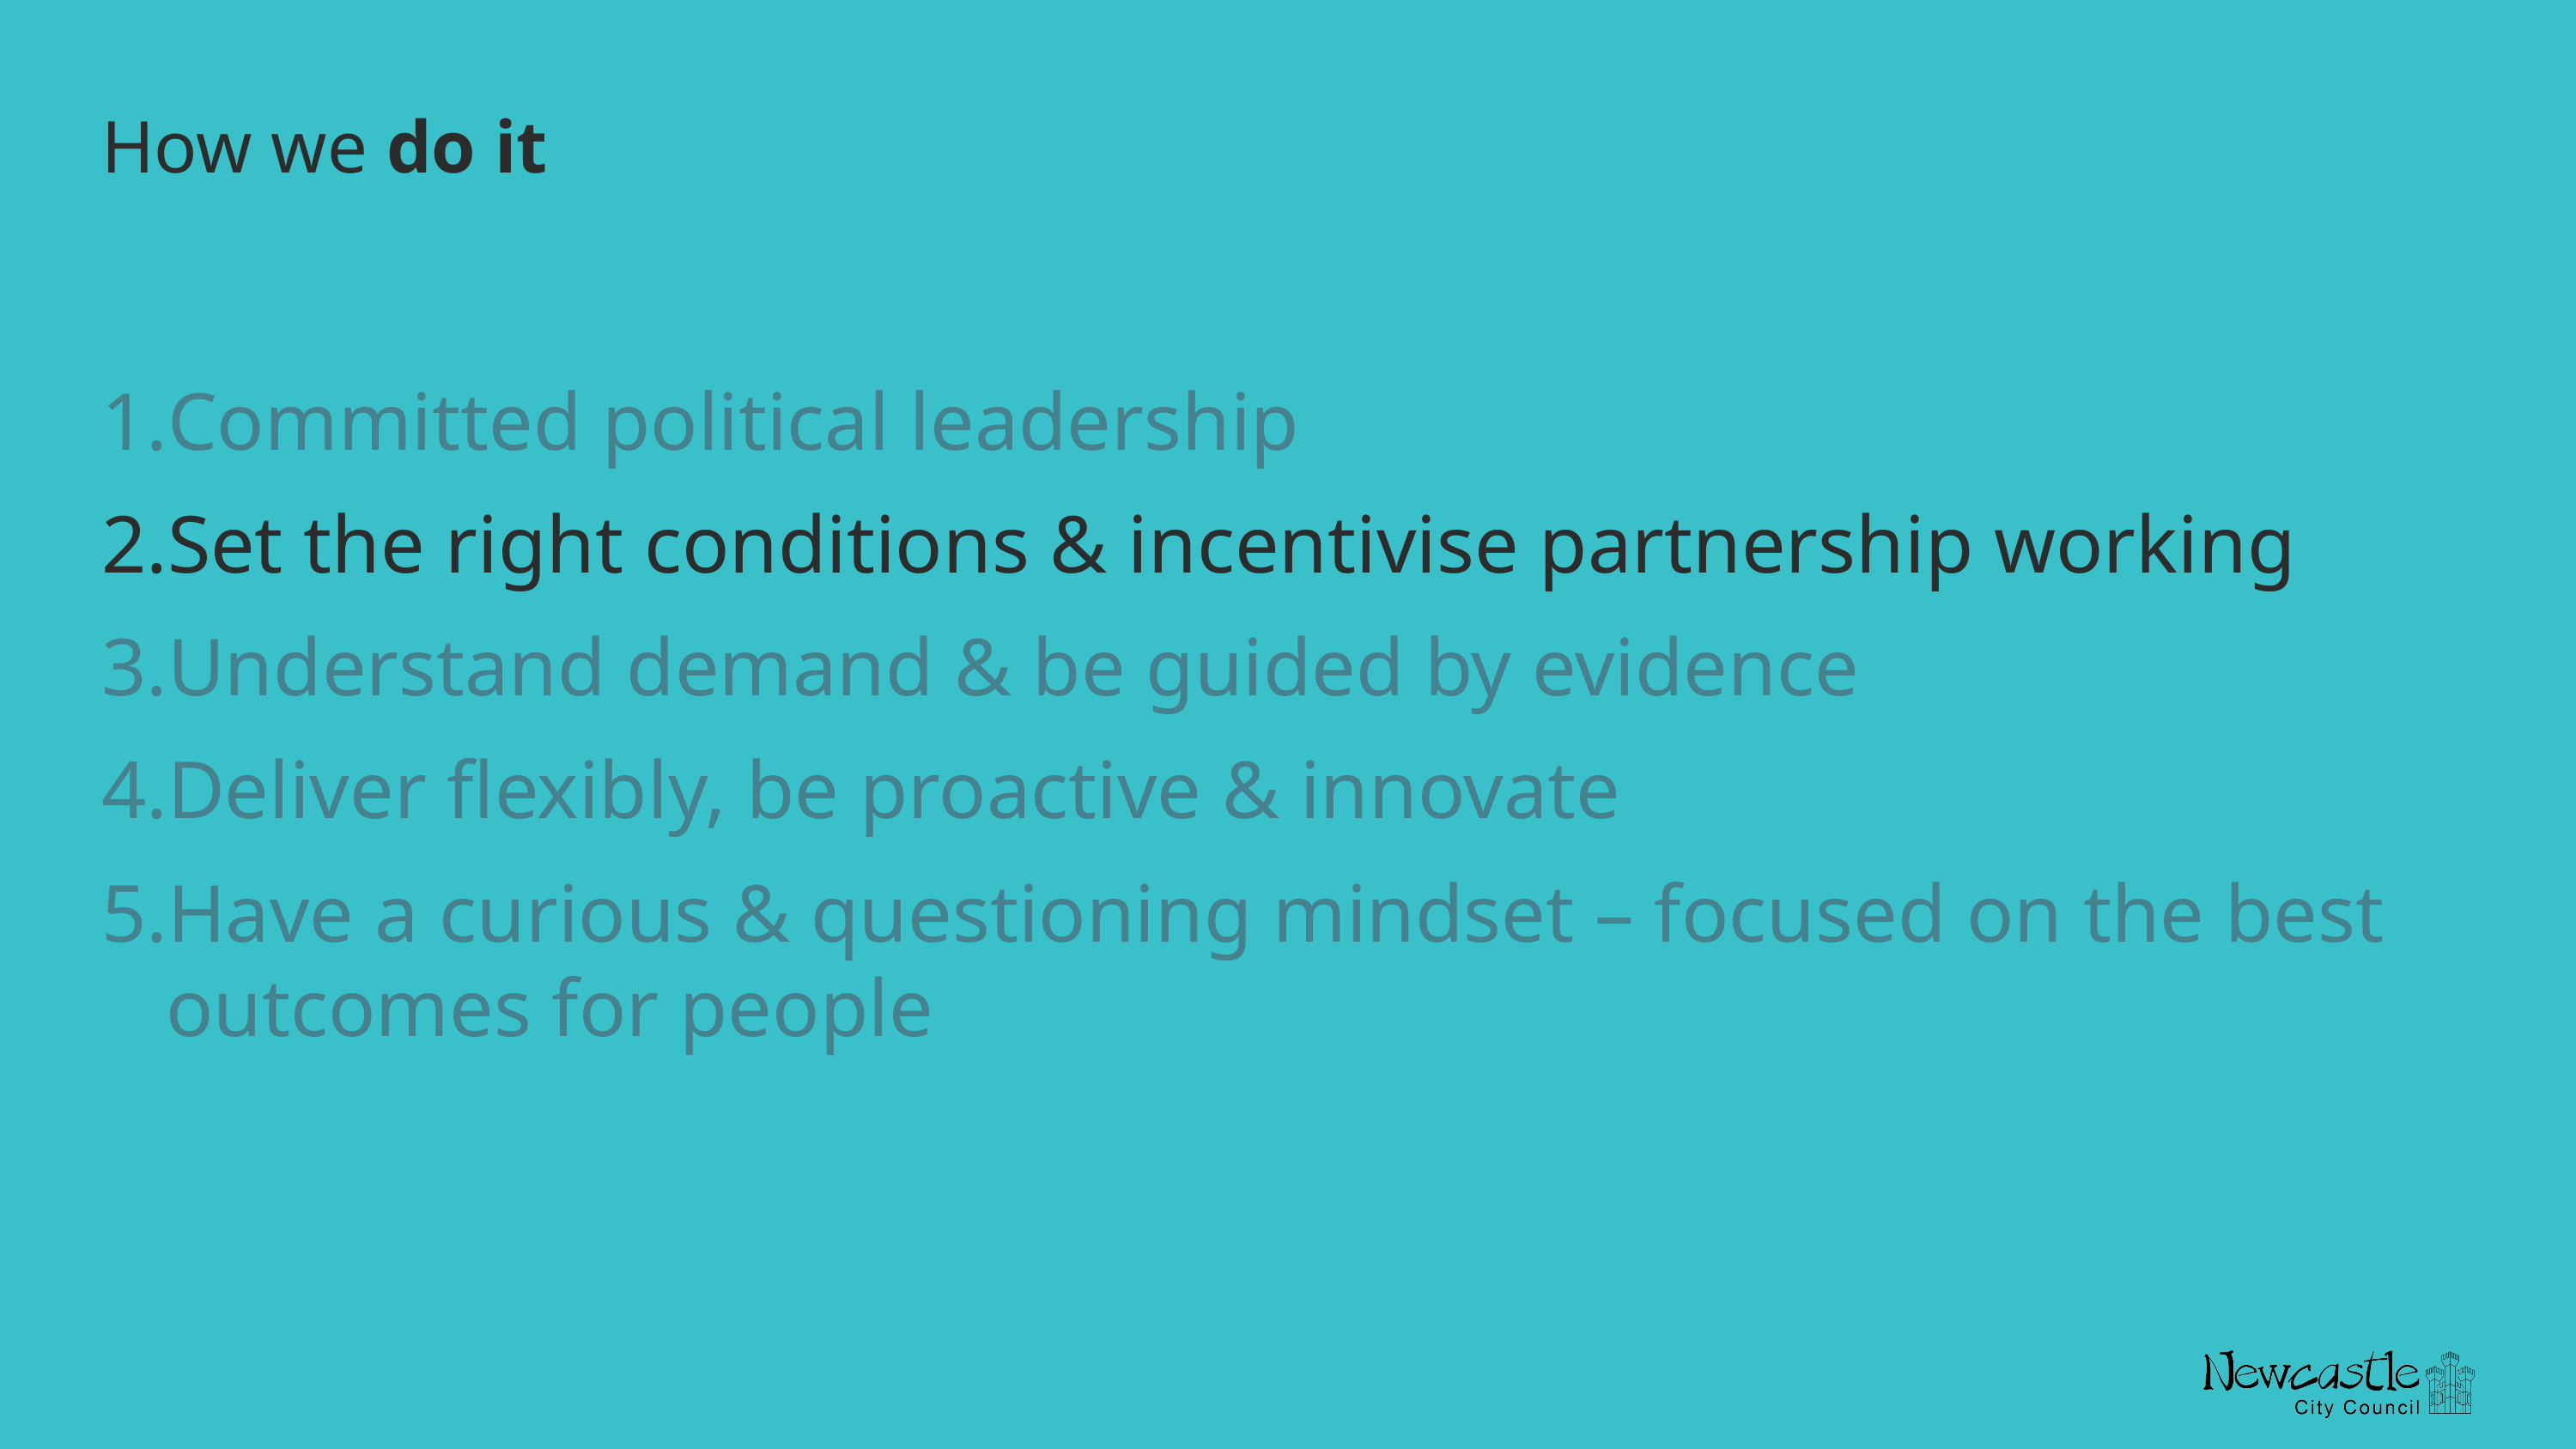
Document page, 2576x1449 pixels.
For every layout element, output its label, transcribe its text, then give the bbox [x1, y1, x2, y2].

list Committed political leadership Set the right conditions & incentivise partnership working Understand demand & be guided by evidence Deliver flexibly, be proactive & innovate Have a curious & questioning mindset – focused on the best outcomes for people [101, 101, 2475, 1322]
picture [2203, 1350, 2475, 1421]
title How we do it [101, 101, 1869, 263]
